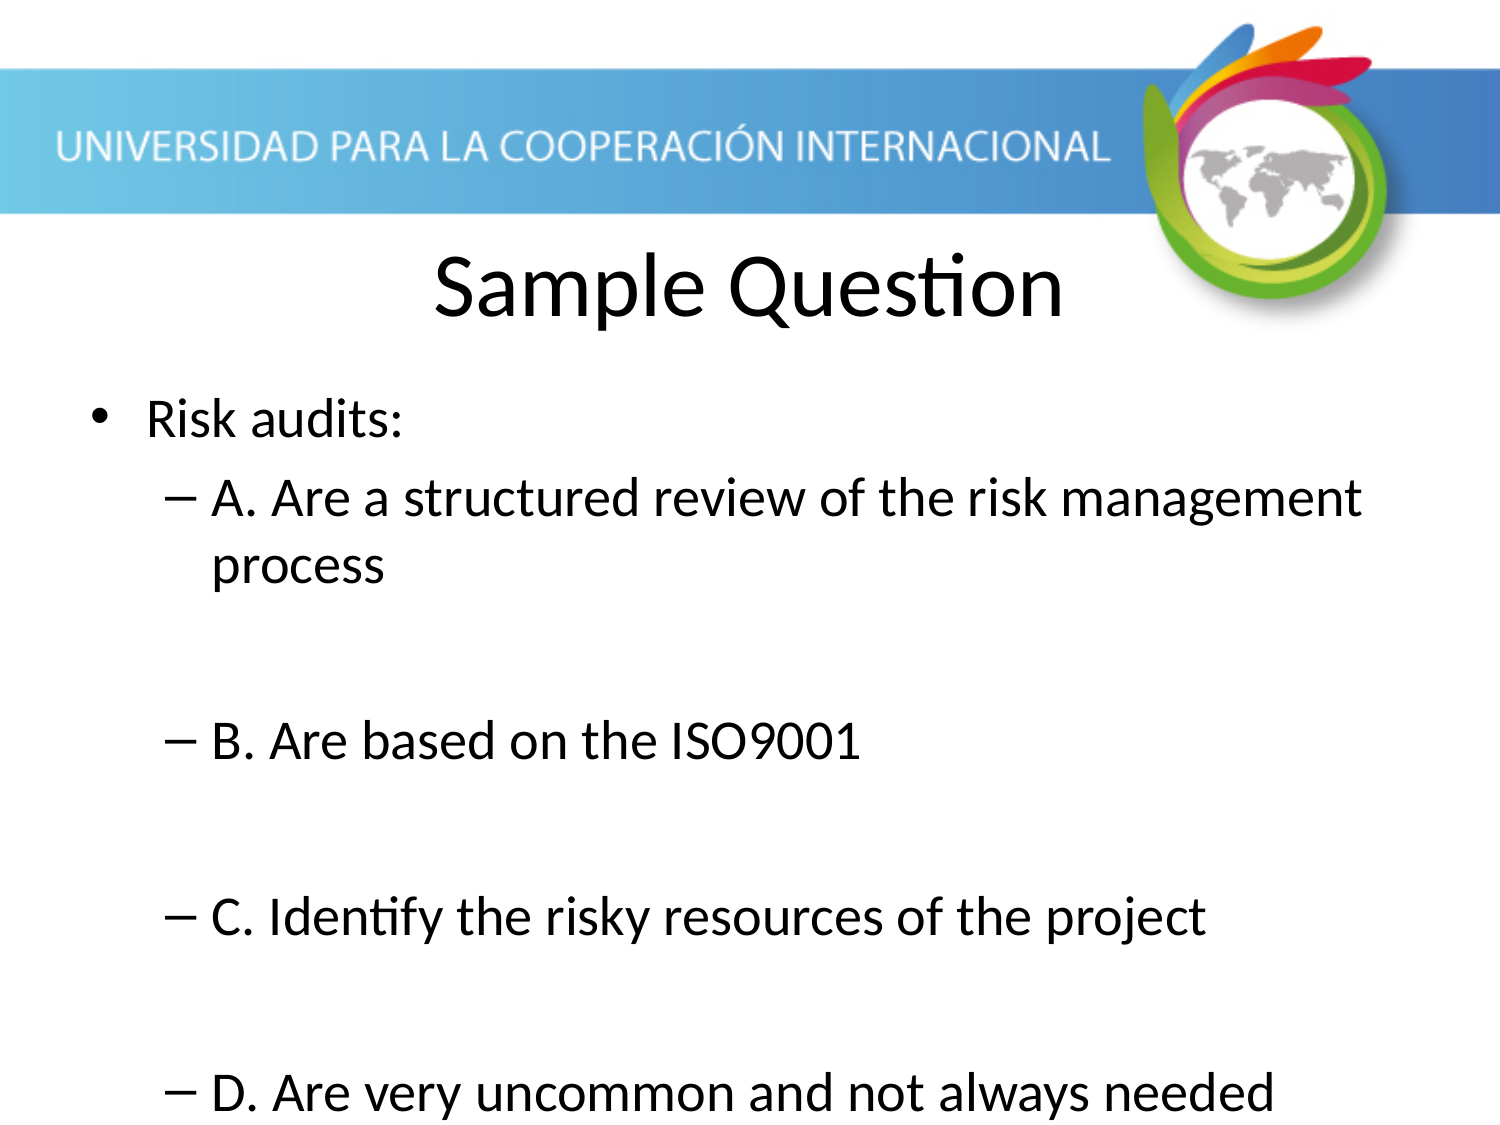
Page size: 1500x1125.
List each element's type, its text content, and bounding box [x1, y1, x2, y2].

title Sample Question [74, 185, 1426, 373]
list Risk audits: A. Are a structured review of the risk management process B. Are based on the ISO9001 C. Identify the risky resources of the project D. Are very uncommon and not always needed [74, 373, 1426, 1006]
picture [0, 0, 1500, 1125]
